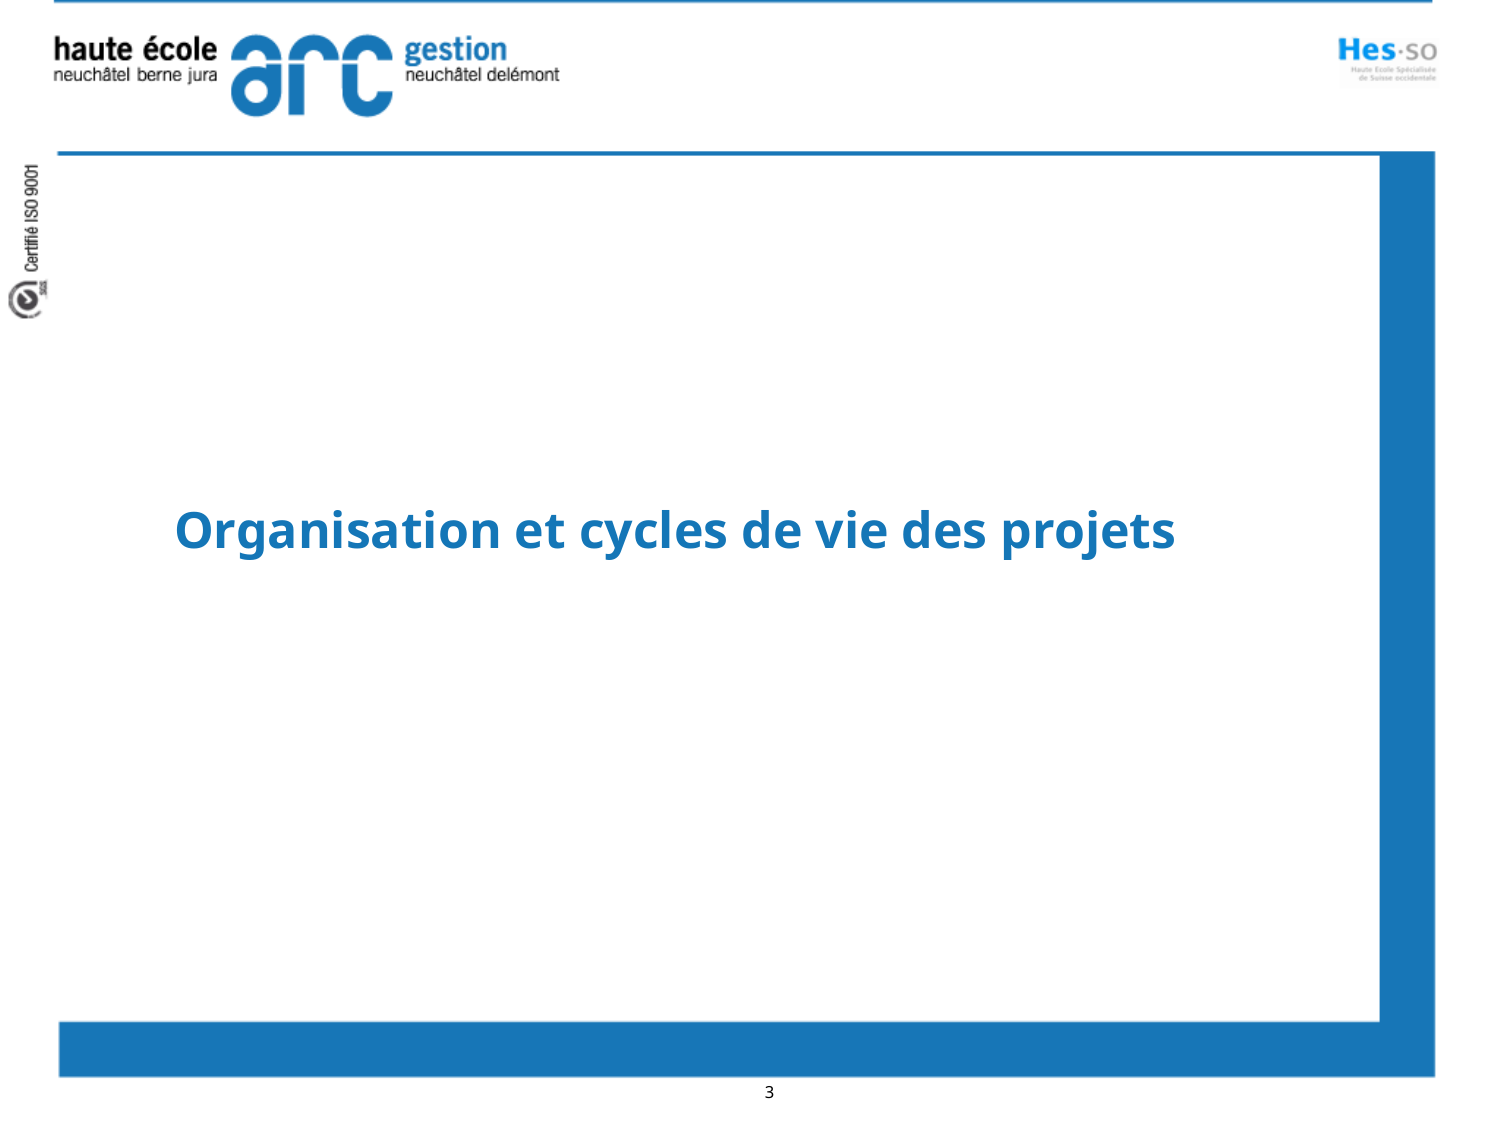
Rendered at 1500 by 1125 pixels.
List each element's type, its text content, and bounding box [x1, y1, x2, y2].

picture [0, 0, 1500, 1125]
text_box 3 [750, 1074, 1240, 1109]
text_box Organisation et cycles de vie des projets [159, 491, 1240, 567]
